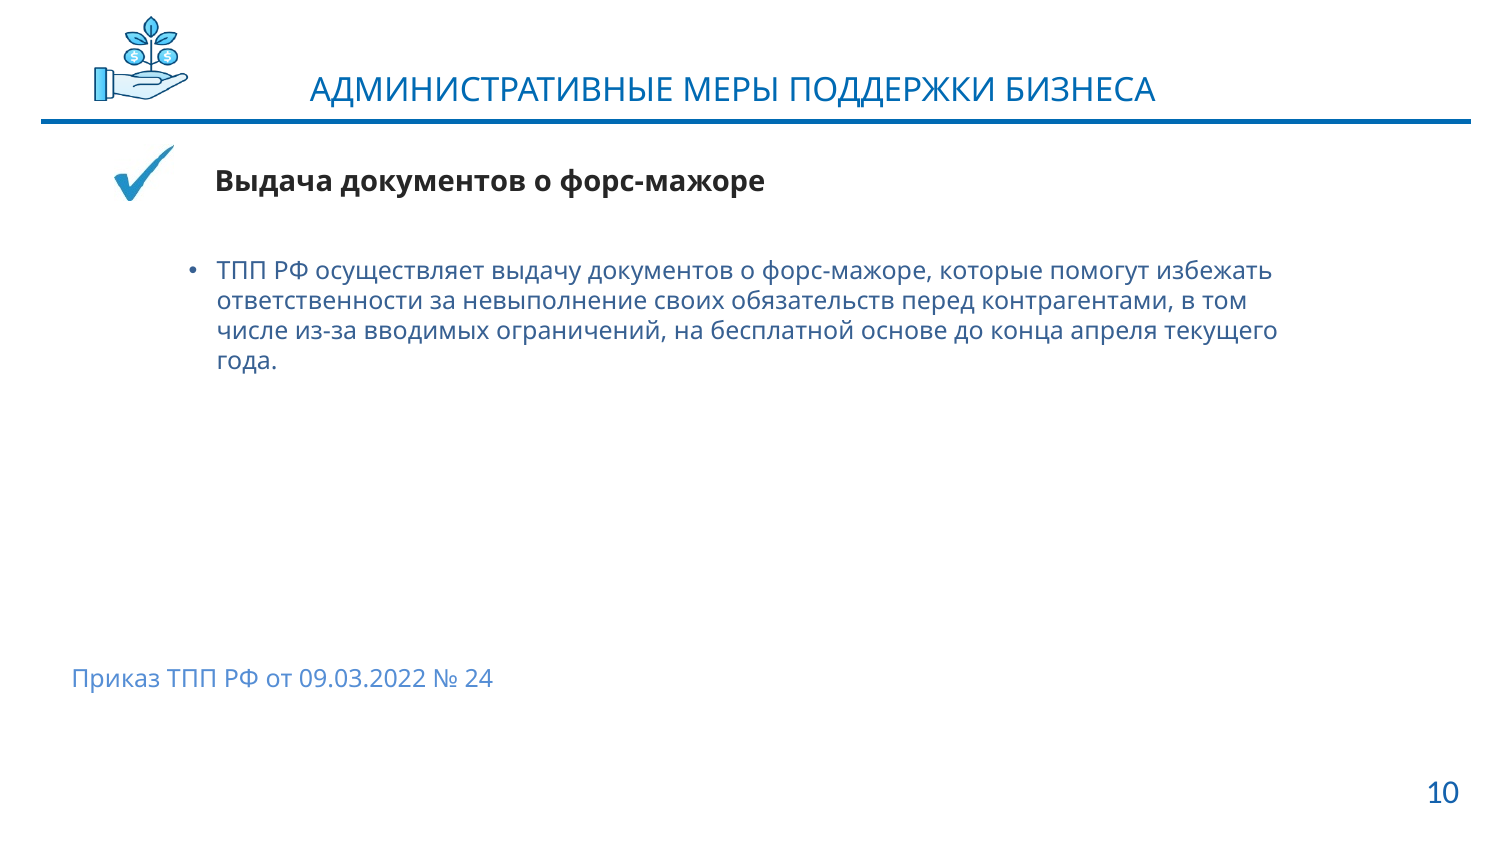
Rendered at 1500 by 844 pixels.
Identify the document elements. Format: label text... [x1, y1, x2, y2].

picture [88, 16, 193, 101]
text_box Приказ ТПП РФ от 09.03.2022 № 24 [58, 649, 754, 699]
picture [113, 144, 174, 202]
text_box Выдача документов о форс-мажоре [201, 148, 1500, 204]
text_box ТПП РФ осуществляет выдачу документов о форс-мажоре, которые помогут избежать ответственности за невыполнение своих обязательств перед контрагентами, в том числе из-за вводимых ограничений, на бесплатной основе до конца апреля текущего года. [173, 217, 1341, 382]
text_box 10 [1402, 764, 1471, 816]
text_box АДМИНИСТРАТИВНЫЕ МЕРЫ ПОДДЕРЖКИ БИЗНЕСА [192, 0, 1275, 116]
